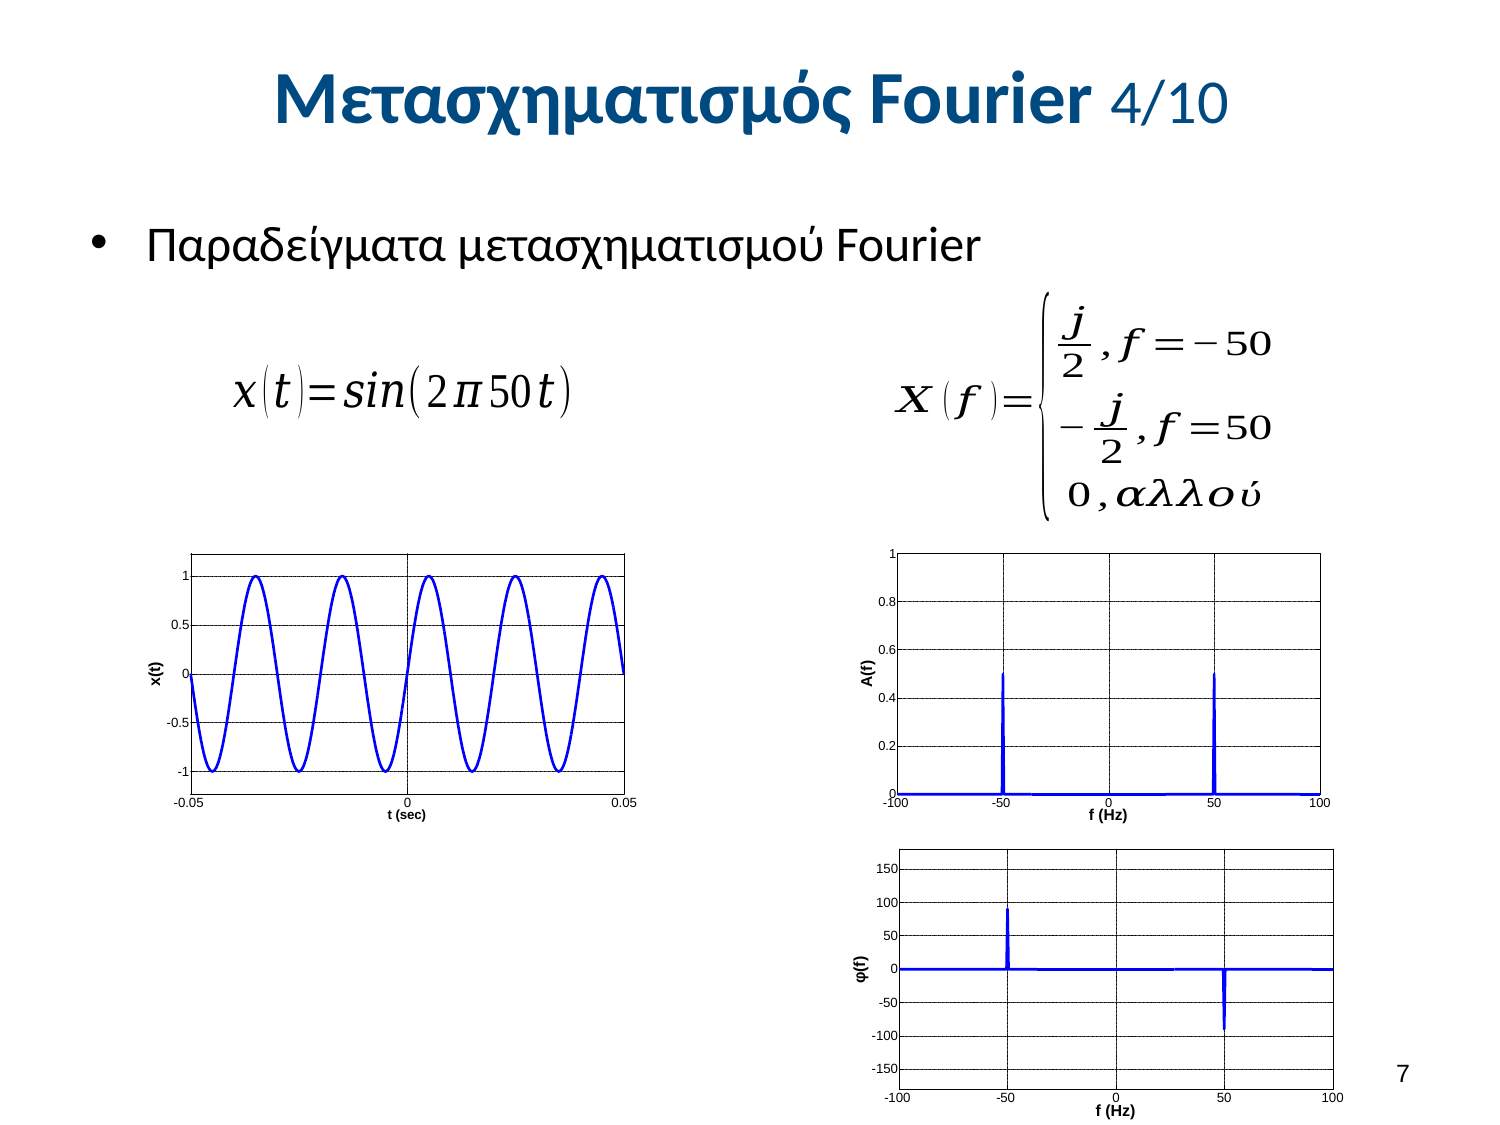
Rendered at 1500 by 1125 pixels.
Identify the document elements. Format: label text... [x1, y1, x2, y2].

slide_number 6 [1390, 1042, 1425, 1103]
title Μετασχηματισμός Fourier 4/10 [76, 19, 1427, 169]
list Παραδείγματα μετασχηματισμού Fourier [75, 196, 1425, 1024]
picture [117, 531, 678, 827]
picture [826, 531, 1387, 1123]
